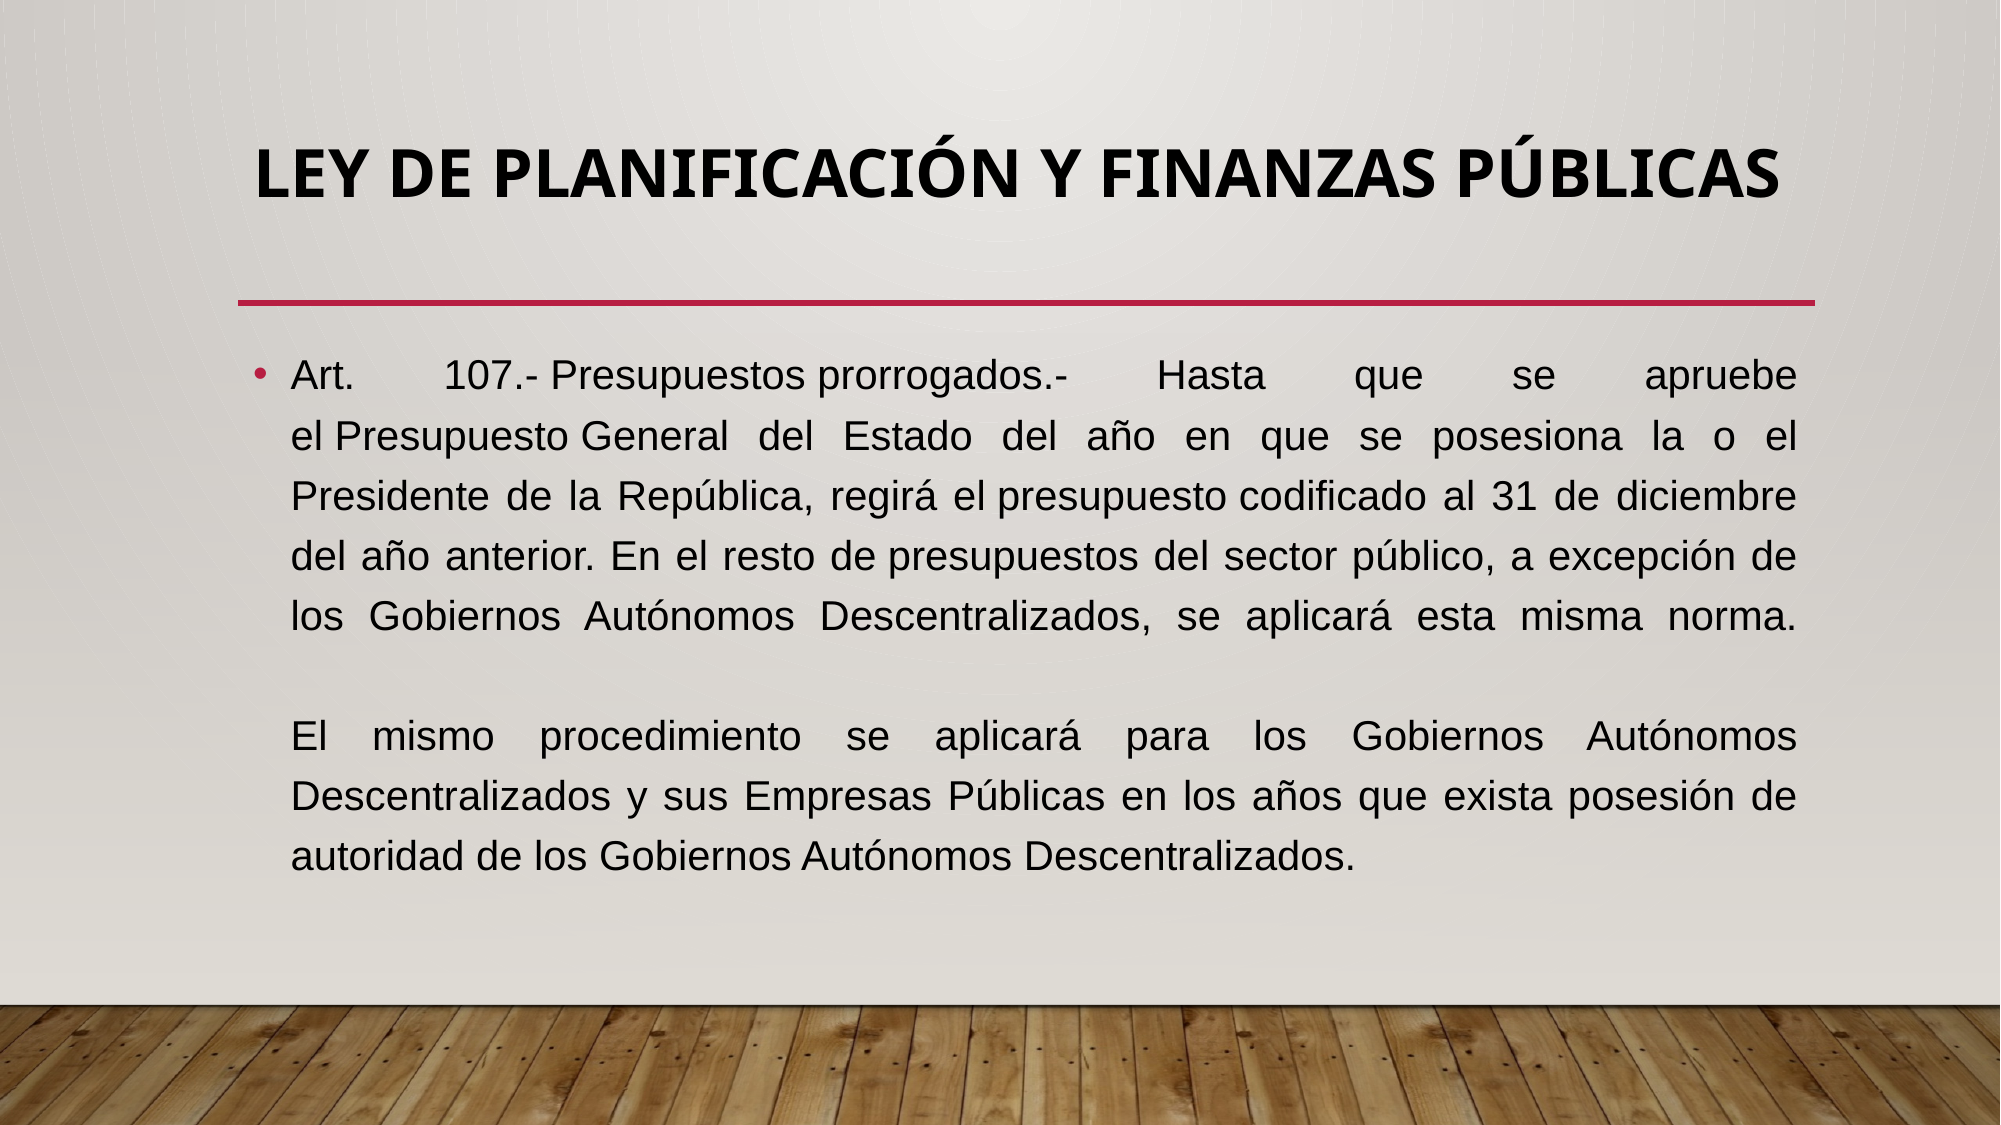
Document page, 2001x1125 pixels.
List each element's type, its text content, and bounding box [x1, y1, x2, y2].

title Ley de Planificación y Finanzas Públicas [238, 131, 1814, 305]
list Art. 107.- Presupuestos prorrogados.- Hasta que se apruebe el Presupuesto General del Estado del año en que se posesiona la o el Presidente de la República, regirá el presupuesto codificado al 31 de diciembre del año anterior. En el resto de presupuestos del sector público, a excepción de los Gobiernos Autónomos Descentralizados, se aplicará esta misma norma. El mismo procedimiento se aplicará para los Gobiernos Autónomos Descentralizados y sus Empresas Públicas en los años que exista posesión de autoridad de los Gobiernos Autónomos Descentralizados. [238, 330, 1814, 897]
picture [0, 1005, 2000, 1125]
